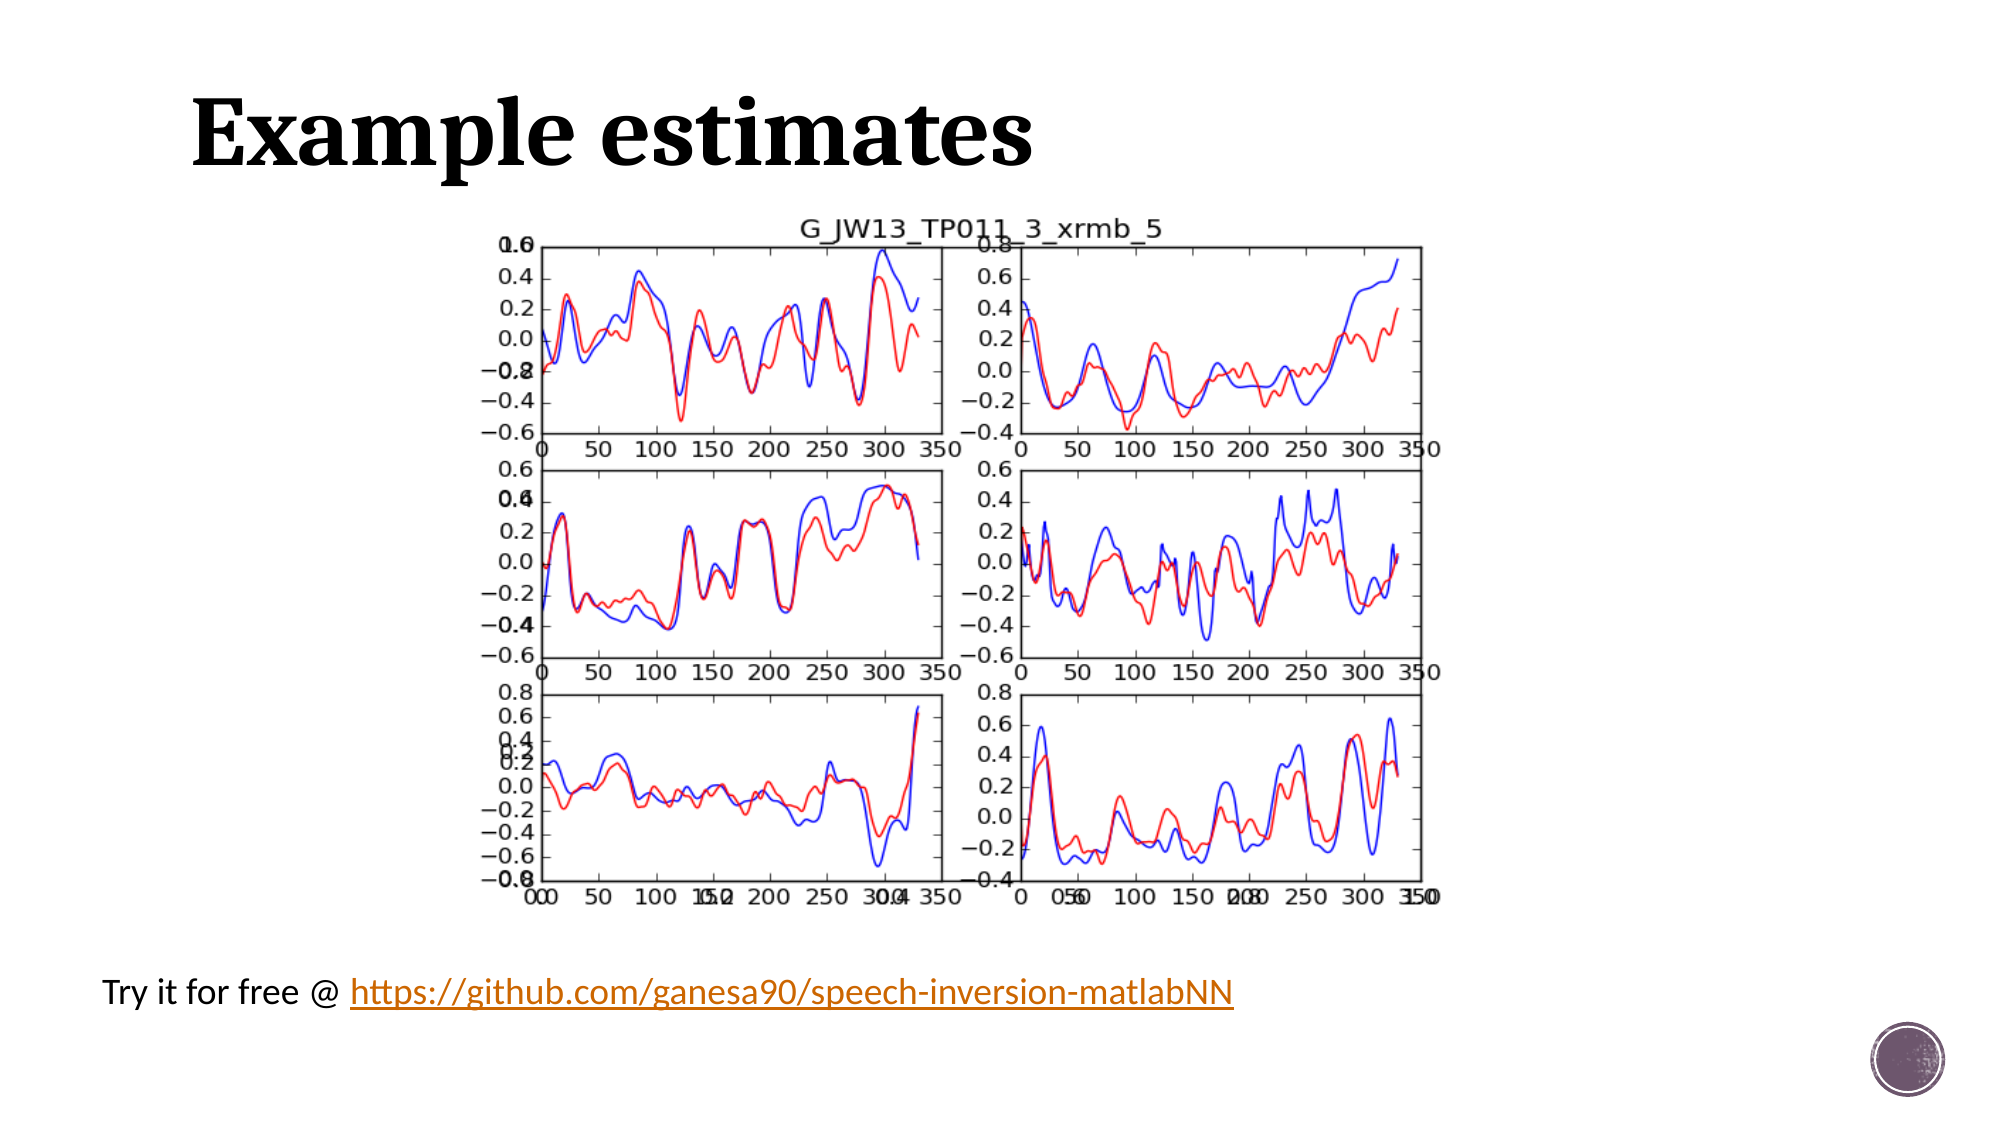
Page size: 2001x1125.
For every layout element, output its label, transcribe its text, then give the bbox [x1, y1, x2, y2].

text_box Try it for free @ https://github.com/ganesa90/speech-inversion-matlabNN [87, 959, 1376, 1020]
title Example estimates [175, 48, 1826, 219]
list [403, 203, 1530, 958]
